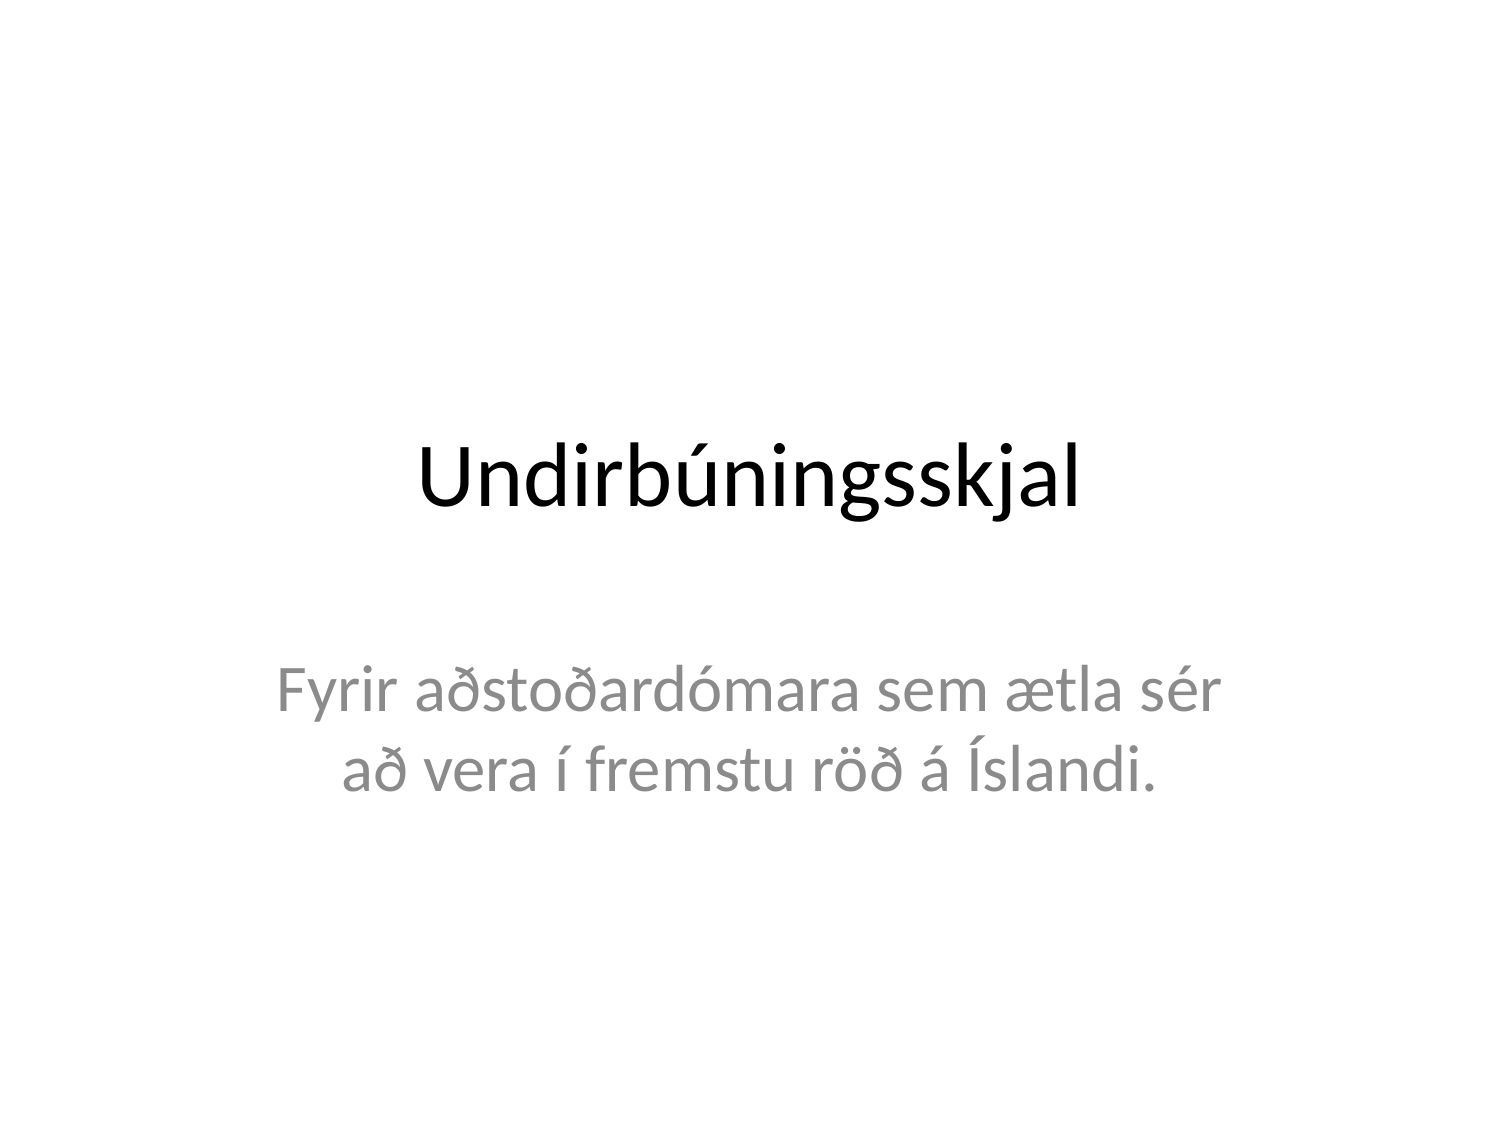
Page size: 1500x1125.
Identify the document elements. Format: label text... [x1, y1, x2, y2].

subtitle Fyrir aðstoðardómara sem ætla sér að vera í fremstu röð á Íslandi. [225, 637, 1275, 925]
title Undirbúningsskjal [112, 349, 1388, 591]
